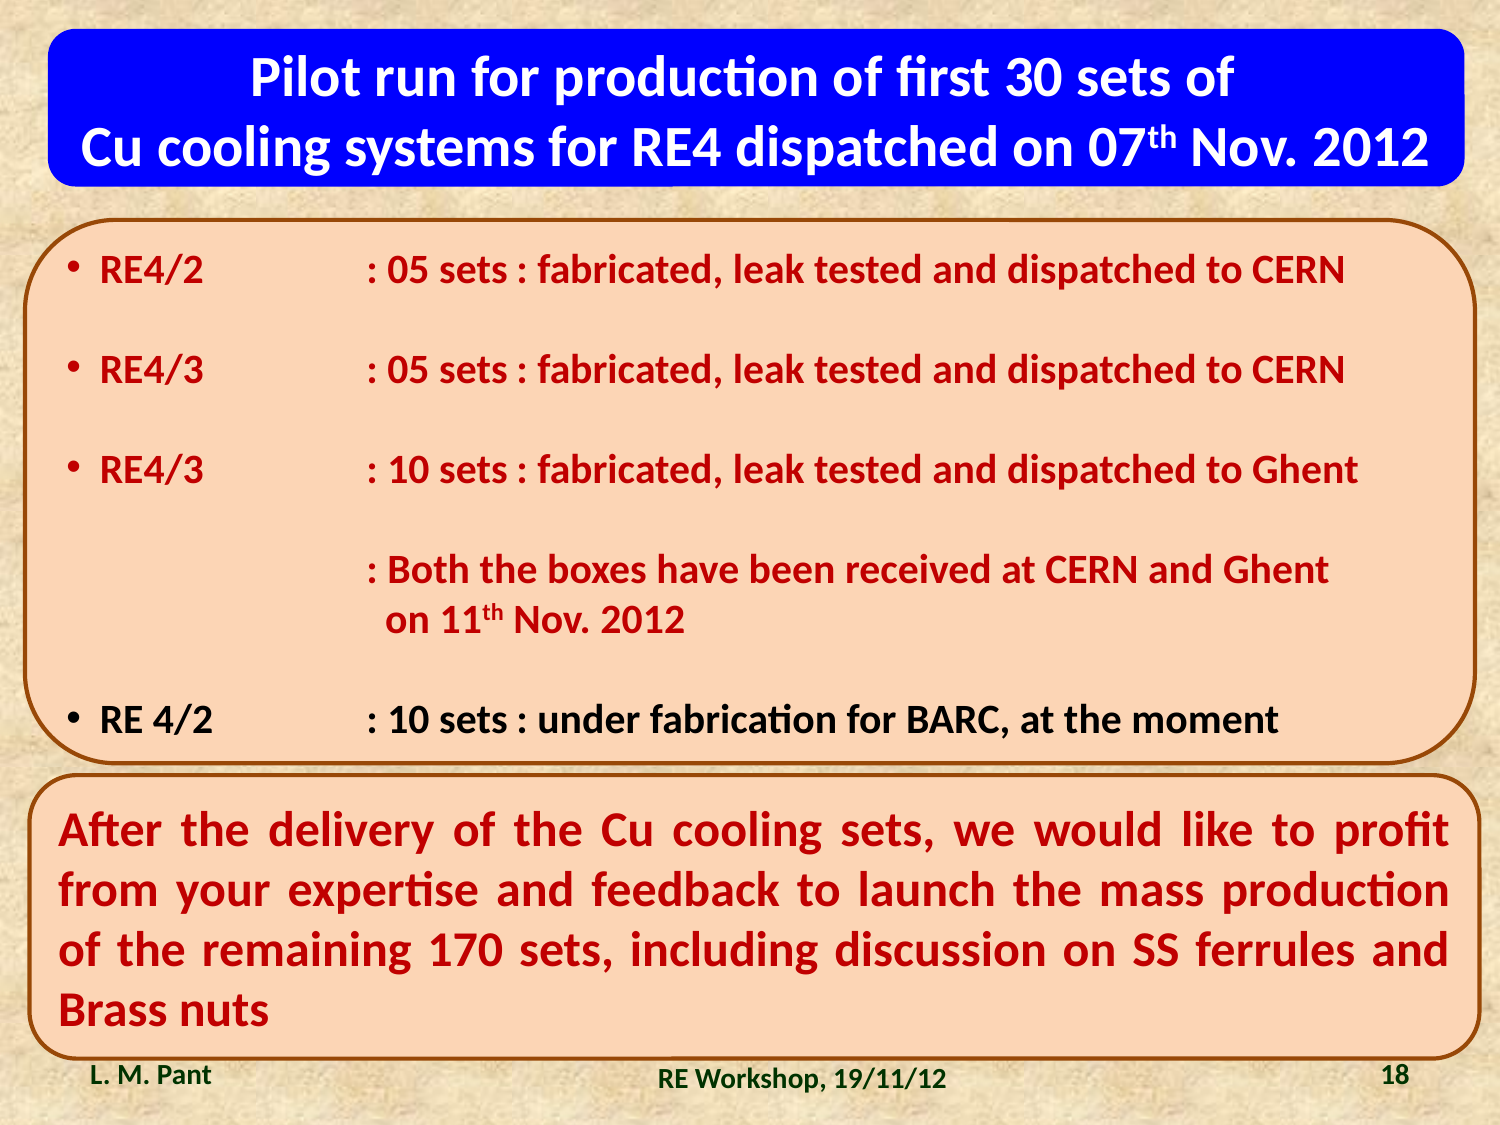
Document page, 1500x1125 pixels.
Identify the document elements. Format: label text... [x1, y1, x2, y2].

slide_number L. M. Pant [75, 1042, 425, 1103]
text_box Pilot run for production of first 30 sets of Cu cooling systems for RE4 dispatched on 07th Nov. 2012 [47, 28, 1465, 187]
footer RE Workshop, 19/11/12 [512, 1047, 1093, 1106]
text_box RE4/2 : 05 sets : fabricated, leak tested and dispatched to CERN RE4/3 : 05 sets : fabricated, leak tested and dispatched to CERN RE4/3 : 10 sets : fabricated, leak tested and dispatched to Ghent : Both the boxes have been received at CERN and Ghent on 11th Nov. 2012 RE 4/2 : 10 sets : under fabrication for BARC, at the moment [22, 217, 1478, 766]
slide_number 18 [1074, 1042, 1425, 1103]
picture [0, 0, 1500, 1125]
text_box After the delivery of the Cu cooling sets, we would like to profit from your expertise and feedback to launch the mass production of the remaining 170 sets, including discussion on SS ferrules and Brass nuts [27, 773, 1482, 1061]
